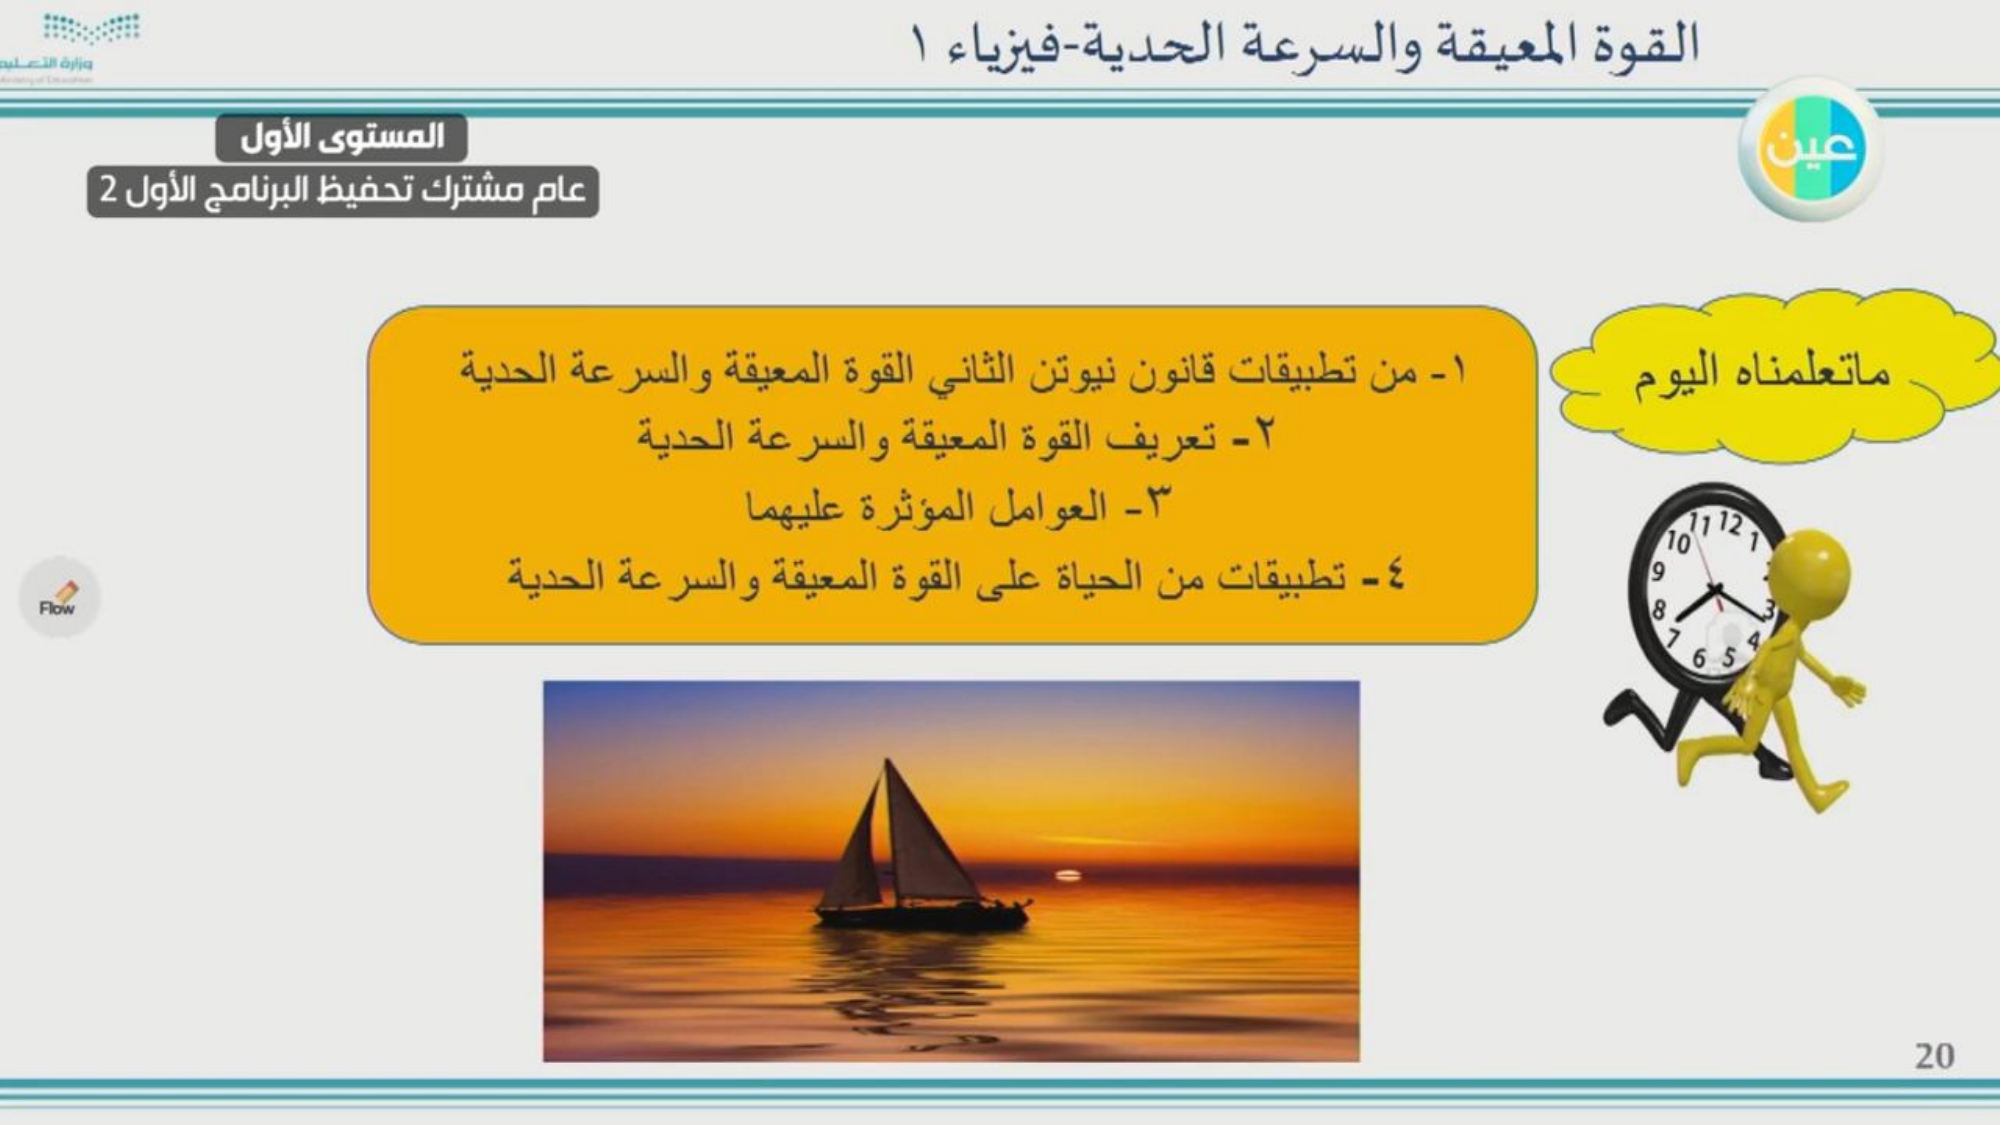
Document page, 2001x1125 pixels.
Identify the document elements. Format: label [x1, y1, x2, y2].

list [0, 0, 2000, 1125]
